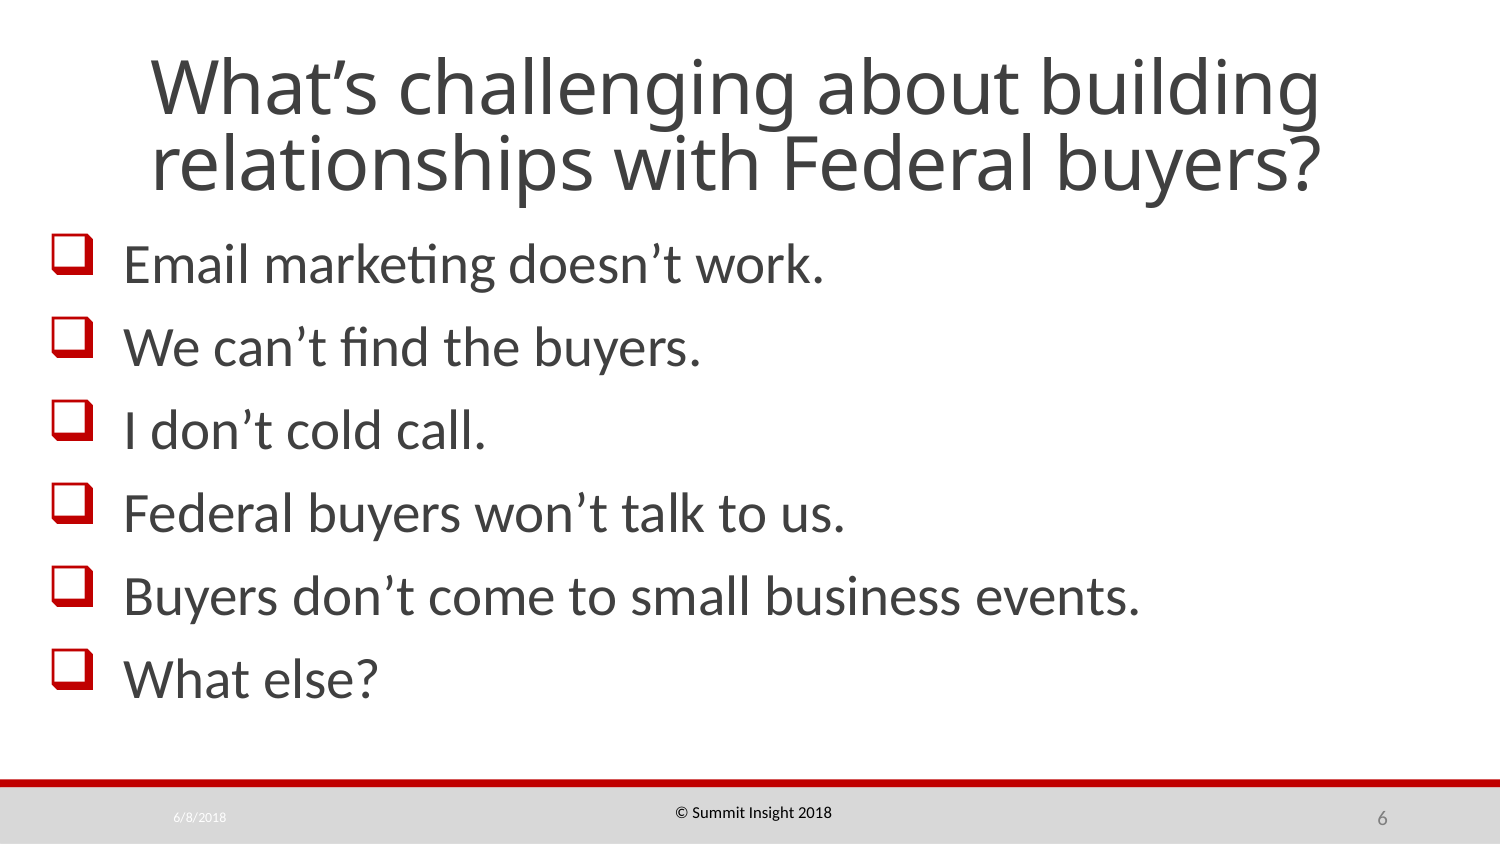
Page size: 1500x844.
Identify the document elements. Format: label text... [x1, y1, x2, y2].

list Email marketing doesn’t work. We can’t find the buyers. I don’t cold call. Federal buyers won’t talk to us. Buyers don’t come to small business events. What else? [47, 227, 1439, 723]
text_box © Summit Insight 2018 [660, 794, 848, 830]
title What’s challenging about building relationships with Federal buyers? [135, 35, 1373, 214]
